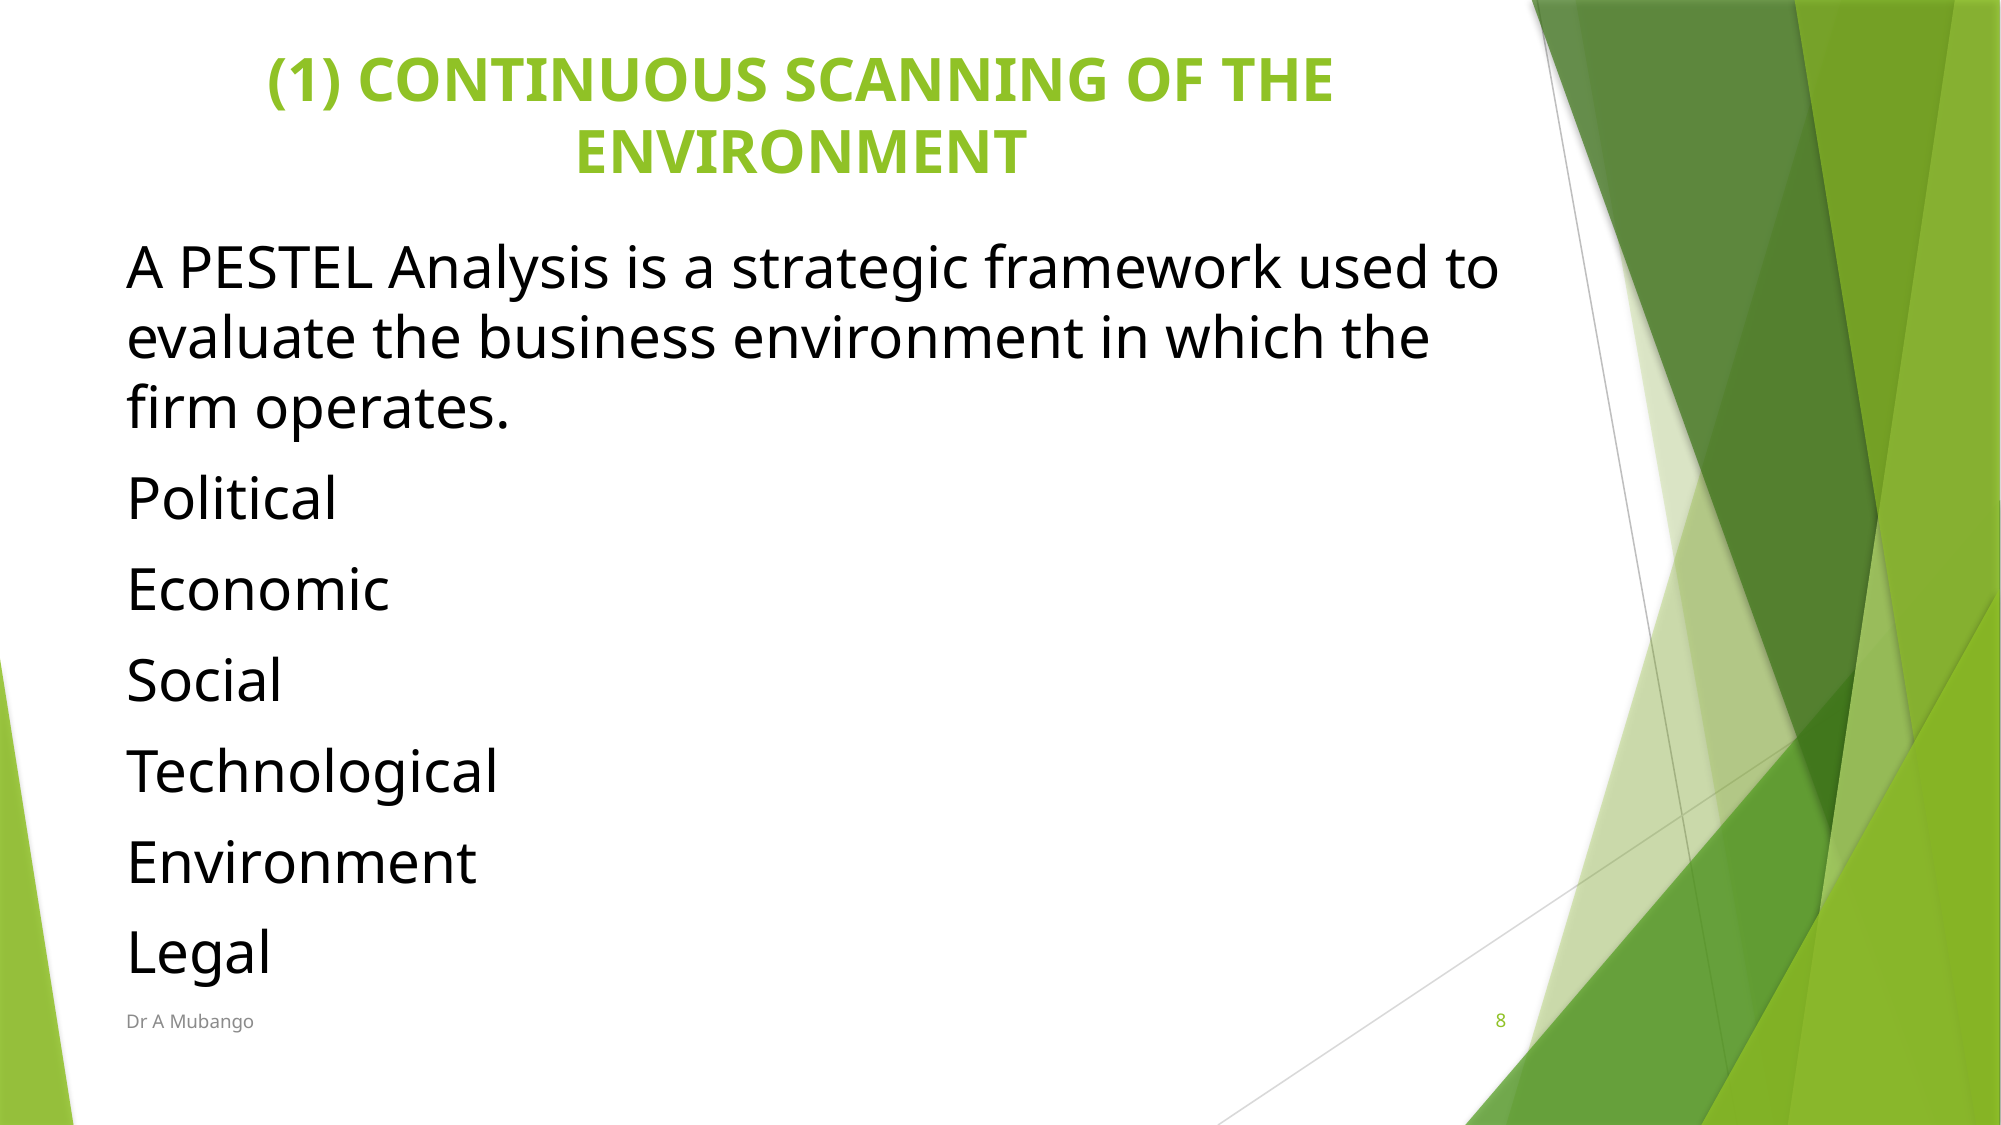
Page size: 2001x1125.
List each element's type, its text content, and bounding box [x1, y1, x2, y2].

title (1) CONTINUOUS SCANNING OF THE ENVIRONMENT [96, 34, 1507, 194]
footer Dr A Mubango [111, 991, 1145, 1051]
slide_number 8 [1409, 991, 1522, 1051]
list A PESTEL Analysis is a strategic framework used to evaluate the business environment in which the firm operates. Political Economic Social Technological Environment Legal [111, 223, 1522, 992]
